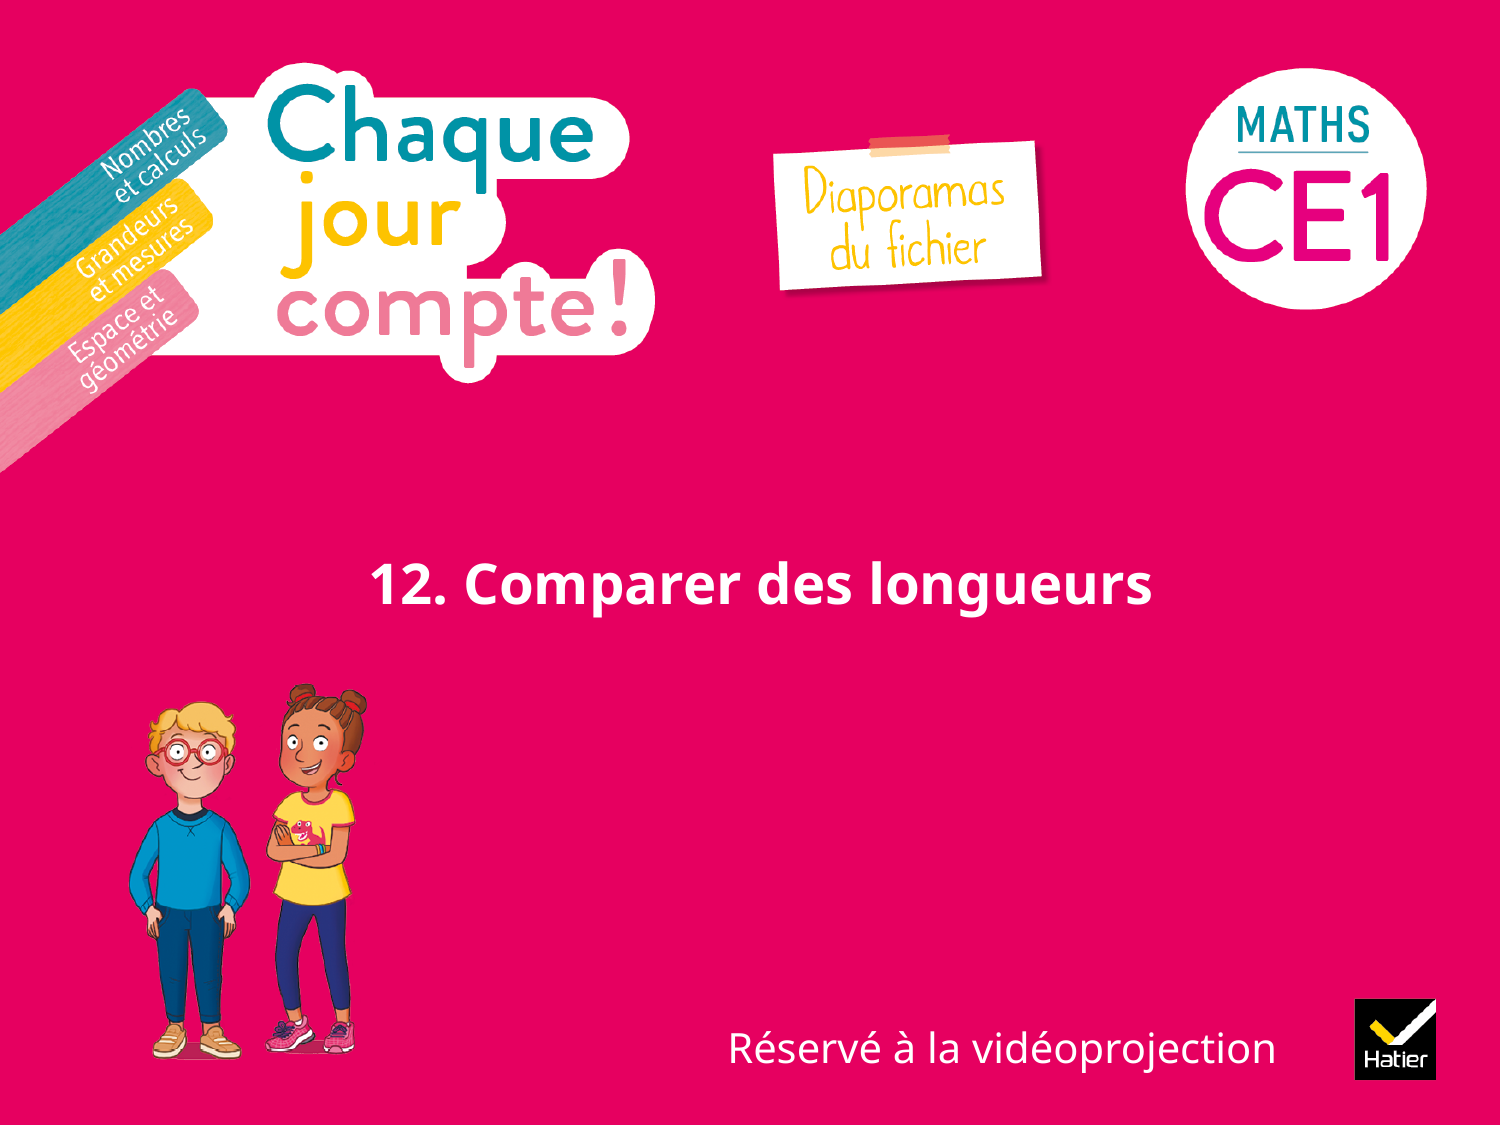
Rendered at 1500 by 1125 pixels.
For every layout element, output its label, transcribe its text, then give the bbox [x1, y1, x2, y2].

picture [0, 0, 1500, 1125]
title 12. Comparer des longueurs [123, 498, 1399, 627]
